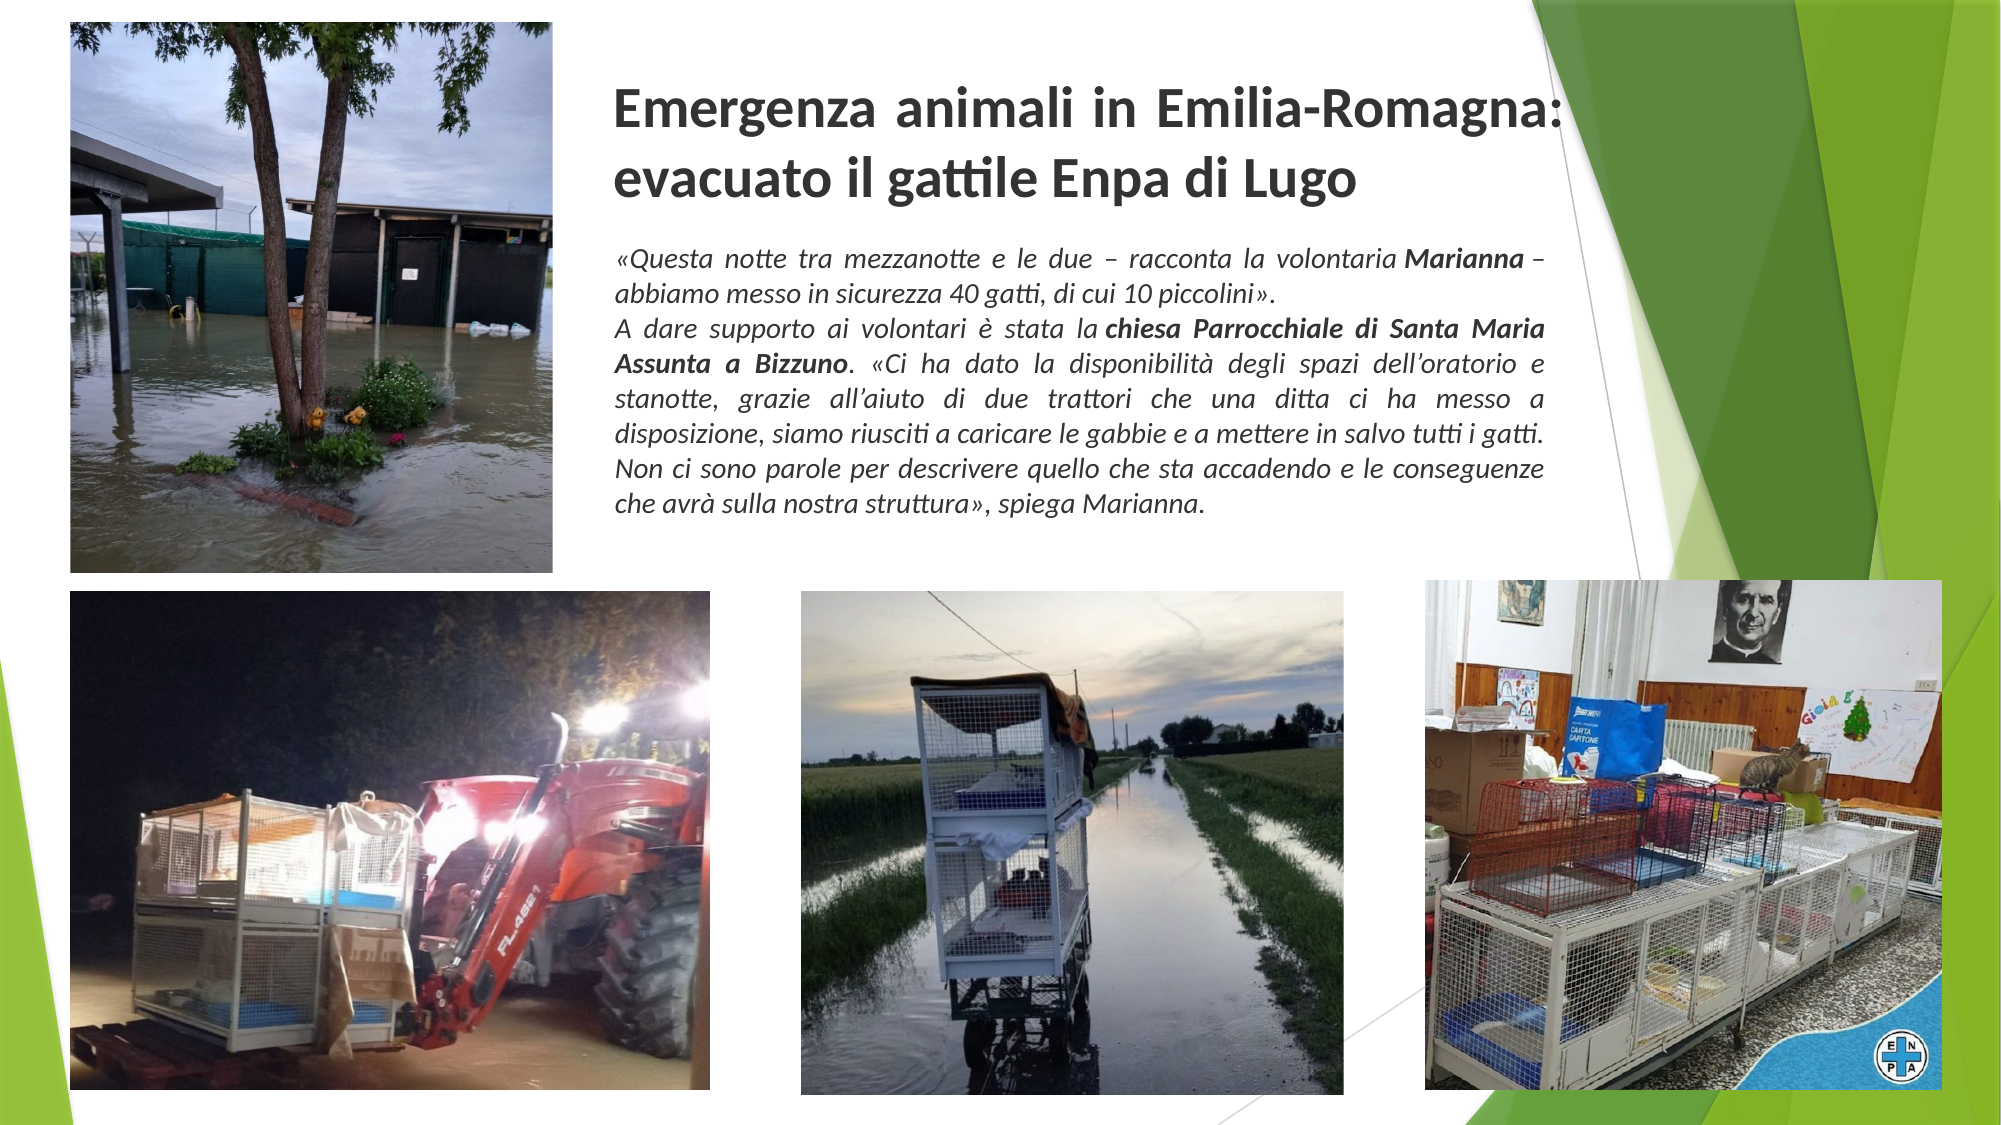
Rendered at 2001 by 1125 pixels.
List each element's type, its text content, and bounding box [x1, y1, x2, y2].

picture [69, 22, 554, 574]
text_box Emergenza animali in Emilia-Romagna: evacuato il gattile Enpa di Lugo [598, 61, 1580, 216]
picture [1424, 580, 1943, 1090]
picture [800, 591, 1345, 1095]
picture [69, 590, 711, 1090]
text_box «Questa notte tra mezzanotte e le due – racconta la volontaria Marianna – abbiamo messo in sicurezza 40 gatti, di cui 10 piccolini». A dare supporto ai volontari è stata la chiesa Parrocchiale di Santa Maria Assunta a Bizzuno. «Ci ha dato la disponibilità degli spazi dell’oratorio e stanotte, grazie all’aiuto di due trattori che una ditta ci ha messo a disposizione, siamo riusciti a caricare le gabbie e a mettere in salvo tutti i gatti. Non ci sono parole per descrivere quello che sta accadendo e le conseguenze che avrà sulla nostra struttura», spiega Marianna. [600, 232, 1561, 527]
